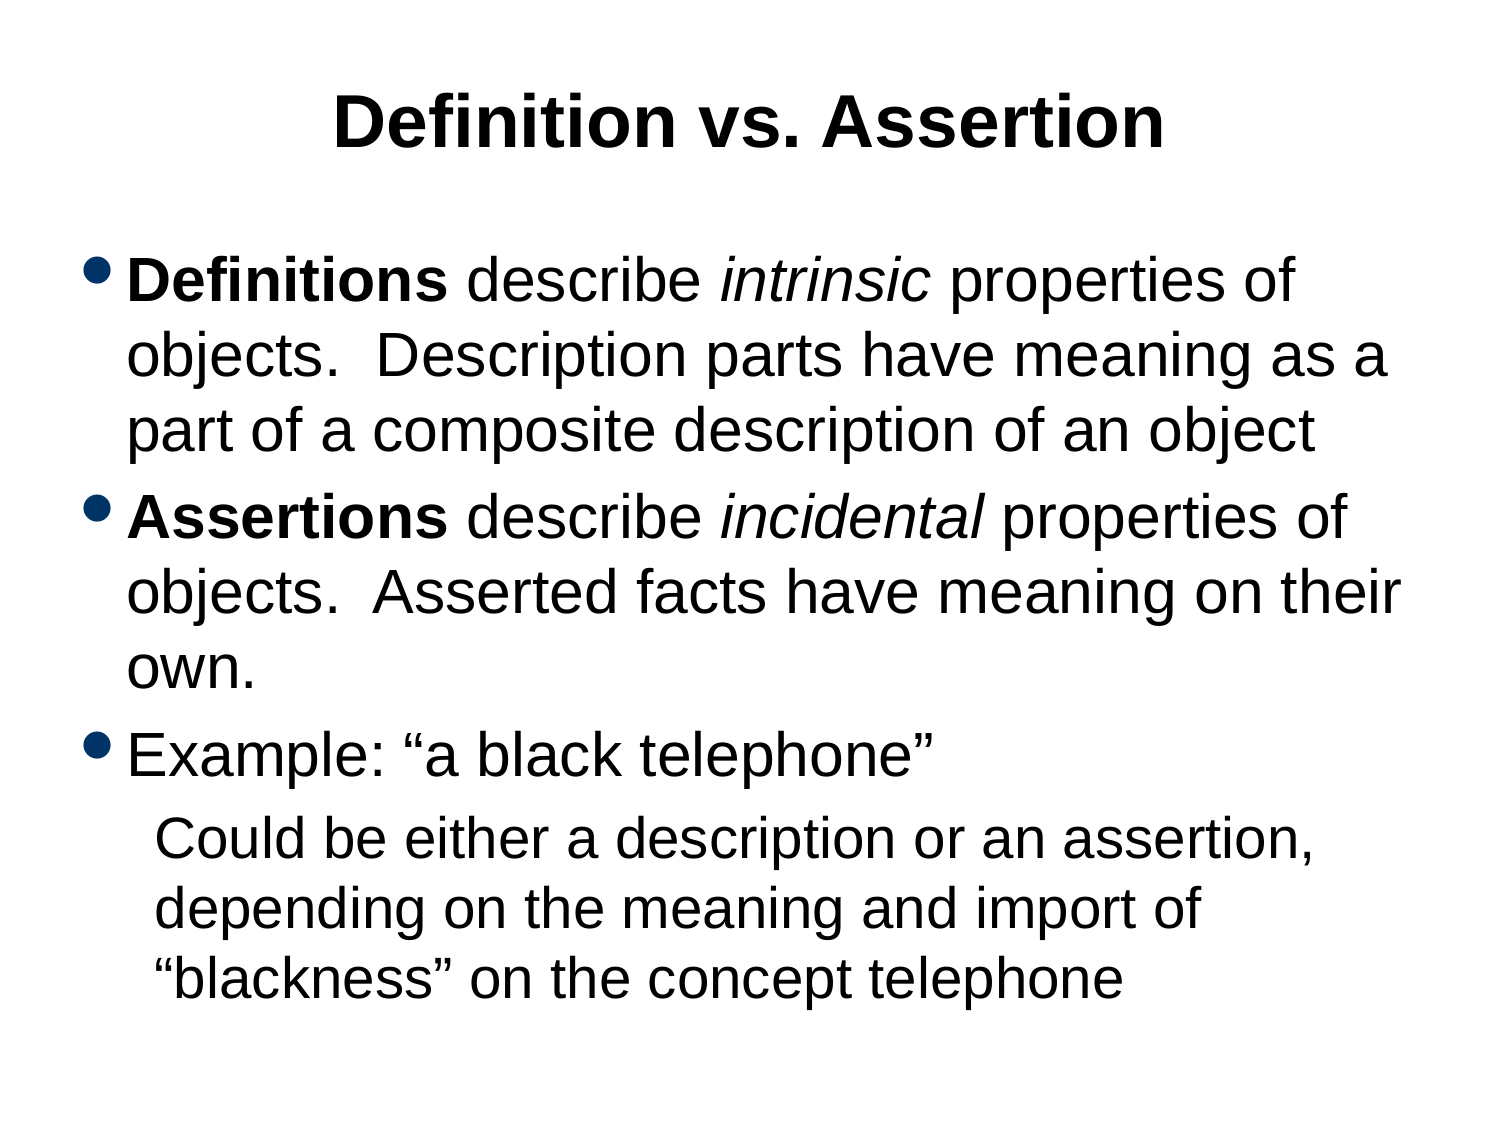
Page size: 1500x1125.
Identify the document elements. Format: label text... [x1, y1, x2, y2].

list Definitions describe intrinsic properties of objects. Description parts have meaning as a part of a composite description of an object Assertions describe incidental properties of objects. Asserted facts have meaning on their own. Example: “a black telephone” Could be either a description or an assertion, depending on the meaning and import of “blackness” on the concept telephone [64, 231, 1436, 1047]
title Definition vs. Assertion [53, 42, 1447, 172]
